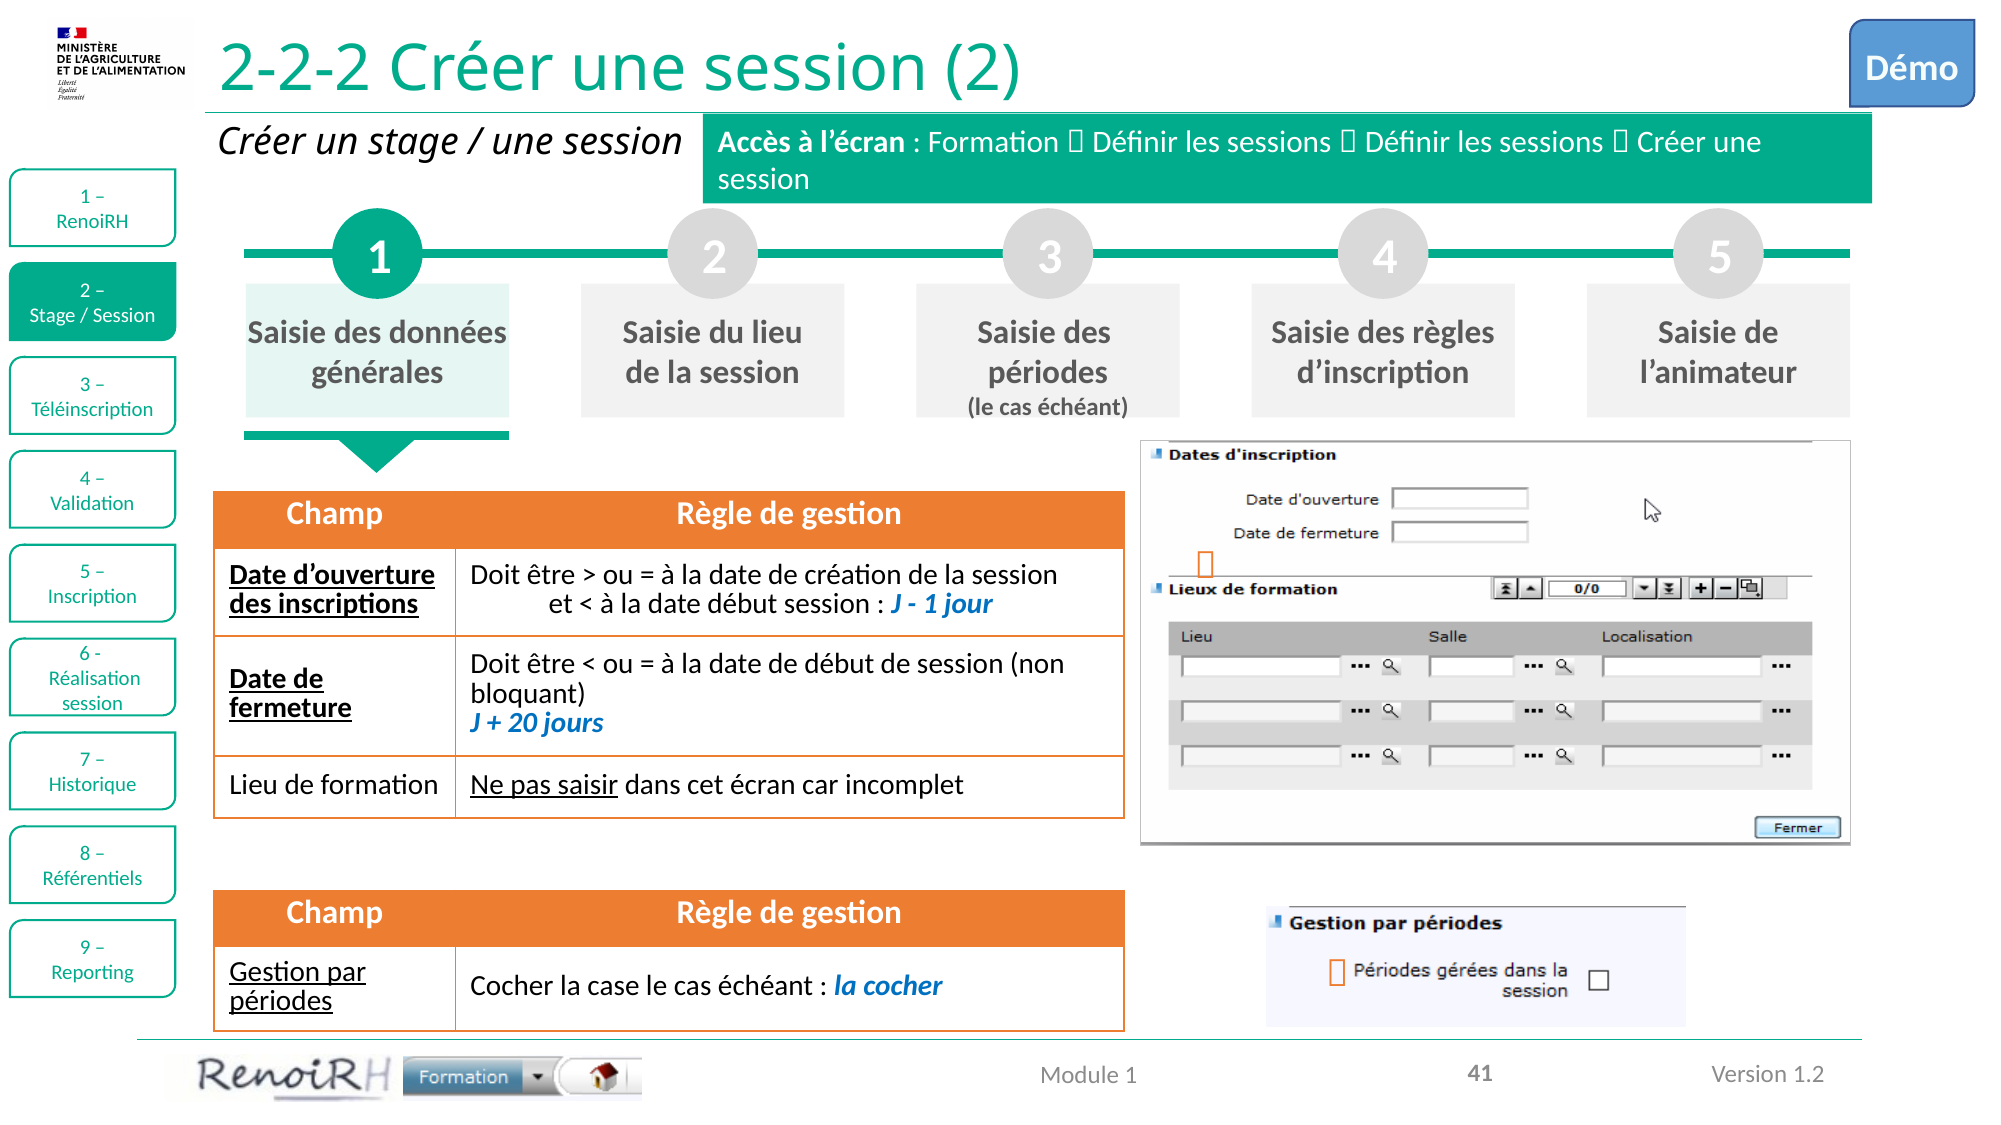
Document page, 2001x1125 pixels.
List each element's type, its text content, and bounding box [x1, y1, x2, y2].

text_box 7 – Historique [8, 731, 177, 811]
table_cell Gestion par périodes [215, 940, 455, 1012]
table_cell Date de fermeture [215, 637, 455, 755]
table_header Règle de gestion [456, 892, 1123, 938]
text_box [245, 209, 510, 418]
table_cell Lieu de formation [215, 757, 455, 817]
table_header Règle de gestion [456, 493, 1123, 547]
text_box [1586, 209, 1851, 418]
picture [47, 17, 195, 110]
table_cell Doit être > ou = à la date de création de la session et < à la date début session : J - 1 jour [456, 549, 1123, 635]
table_header Champ [215, 493, 455, 547]
text_box Créer un stage / une session [202, 109, 702, 170]
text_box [1850, 19, 1975, 107]
picture [164, 1054, 642, 1102]
table_cell Cocher la case le cas échéant : la cocher [456, 940, 1123, 1012]
text_box 4 – Validation [8, 449, 177, 529]
text_box 6 - Réalisation session [8, 637, 177, 717]
title 2-2-2 Créer une session (2) [204, 27, 1873, 113]
text_box 8 – Référentiels [8, 824, 177, 905]
text_box 1 – RenoiRH [8, 167, 177, 248]
picture [1266, 906, 1686, 1027]
table_header Champ [215, 892, 455, 938]
text_box 3 – Téléinscription [8, 355, 177, 435]
footer Module 1 [662, 1042, 1153, 1105]
picture [1140, 440, 1851, 846]
text_box 9 – Reporting [8, 918, 177, 999]
text_box Accès à l’écran : Formation  Définir les sessions  Définir les sessions  Créer une session [702, 113, 1873, 204]
slide_number 41 [1350, 1041, 1509, 1102]
table_cell Ne pas saisir dans cet écran car incomplet [456, 757, 1123, 817]
text_box 5 – Inscription [8, 543, 177, 623]
text_box [334, 436, 419, 473]
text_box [916, 209, 1180, 430]
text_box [1251, 209, 1515, 418]
table_cell Doit être < ou = à la date de début de session (non bloquant) J + 20 jours [456, 637, 1123, 755]
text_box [581, 209, 845, 418]
text_box 2 – Stage / Session [8, 261, 177, 342]
table_cell Date d’ouverture des inscriptions [215, 549, 455, 635]
